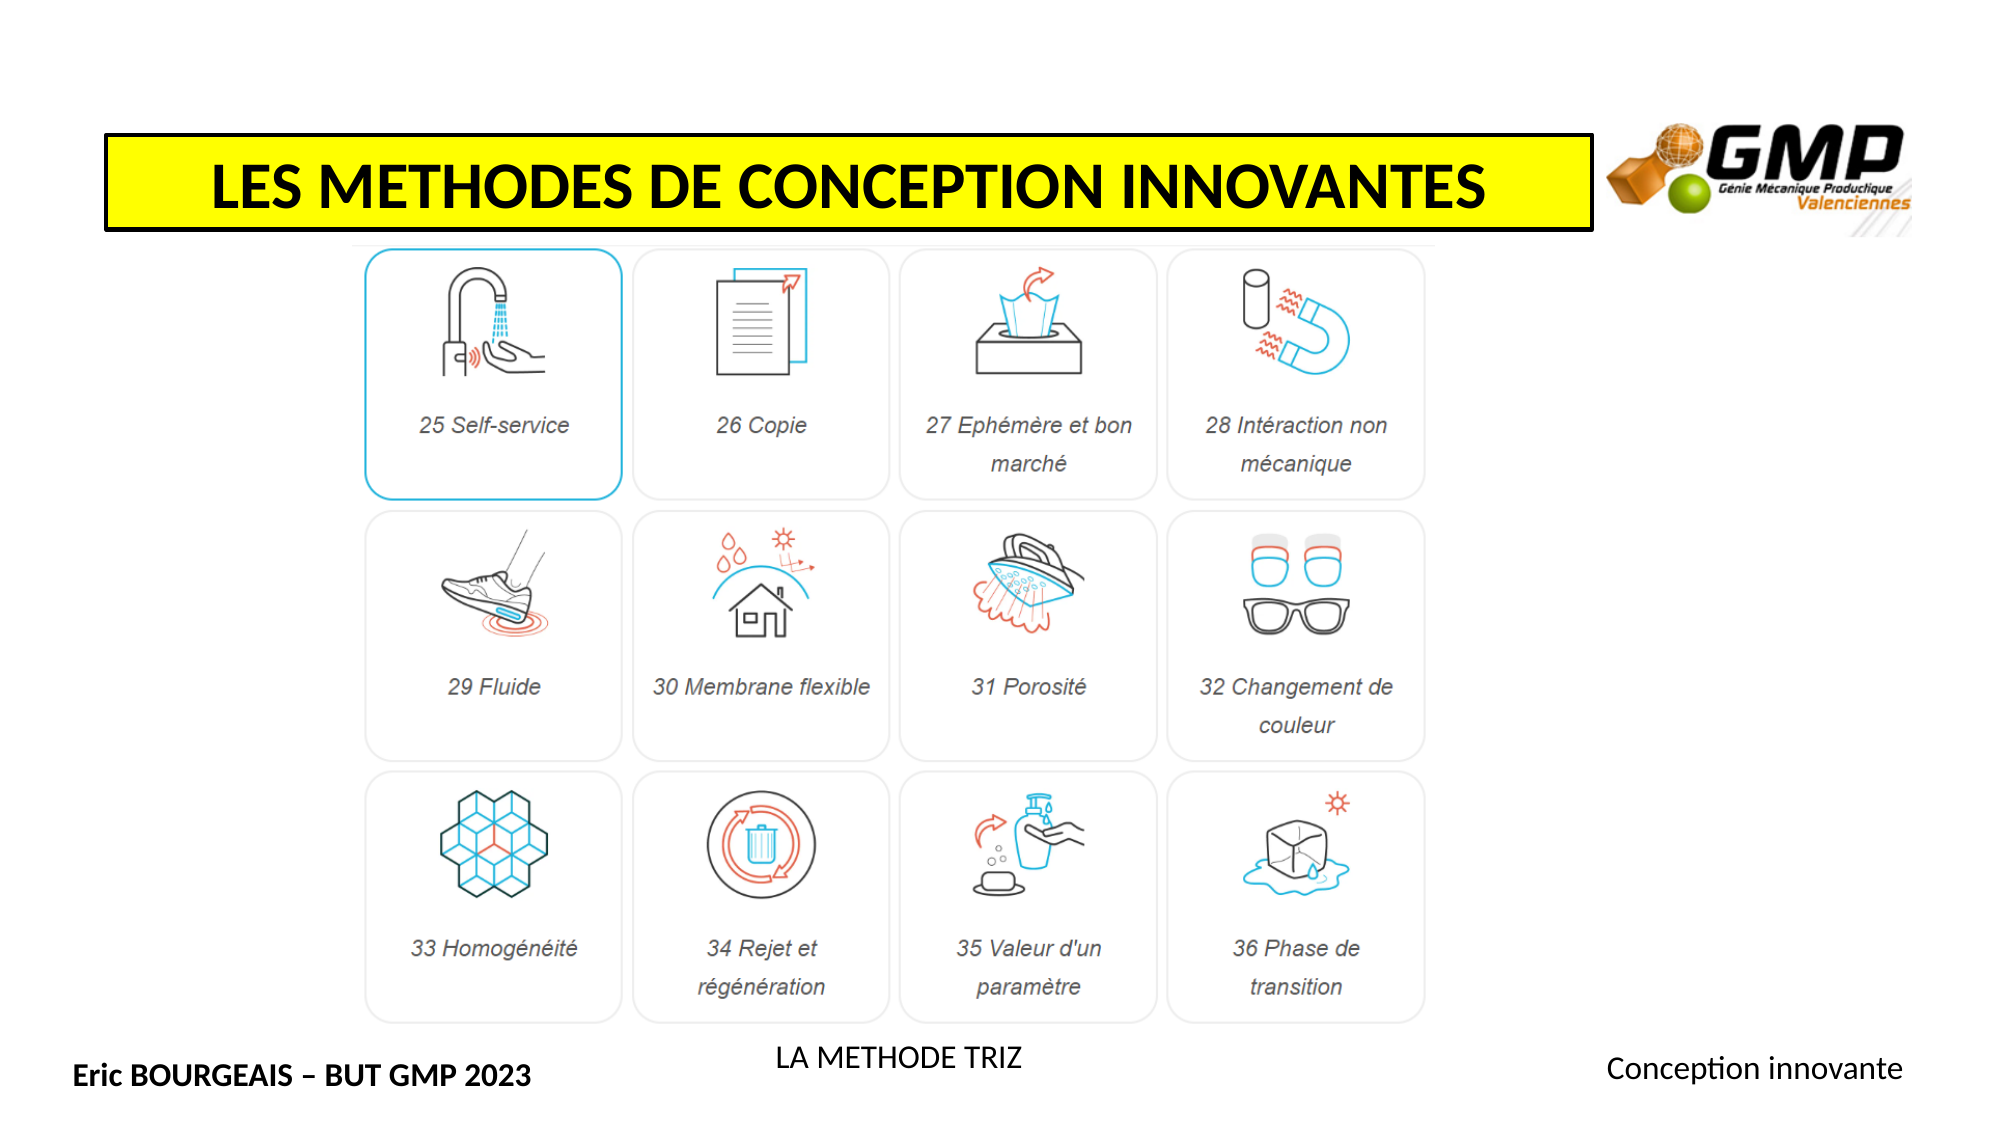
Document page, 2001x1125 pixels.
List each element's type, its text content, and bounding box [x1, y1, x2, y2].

text_box Conception innovante [1592, 1039, 1982, 1094]
text_box Eric BOURGEAIS – BUT GMP 2023 [57, 1045, 597, 1101]
text_box LES METHODES DE CONCEPTION INNOVANTES [106, 134, 1593, 230]
picture [1606, 115, 1913, 251]
text_box LA METHODE TRIZ [760, 1031, 1130, 1083]
picture [352, 238, 1435, 1031]
